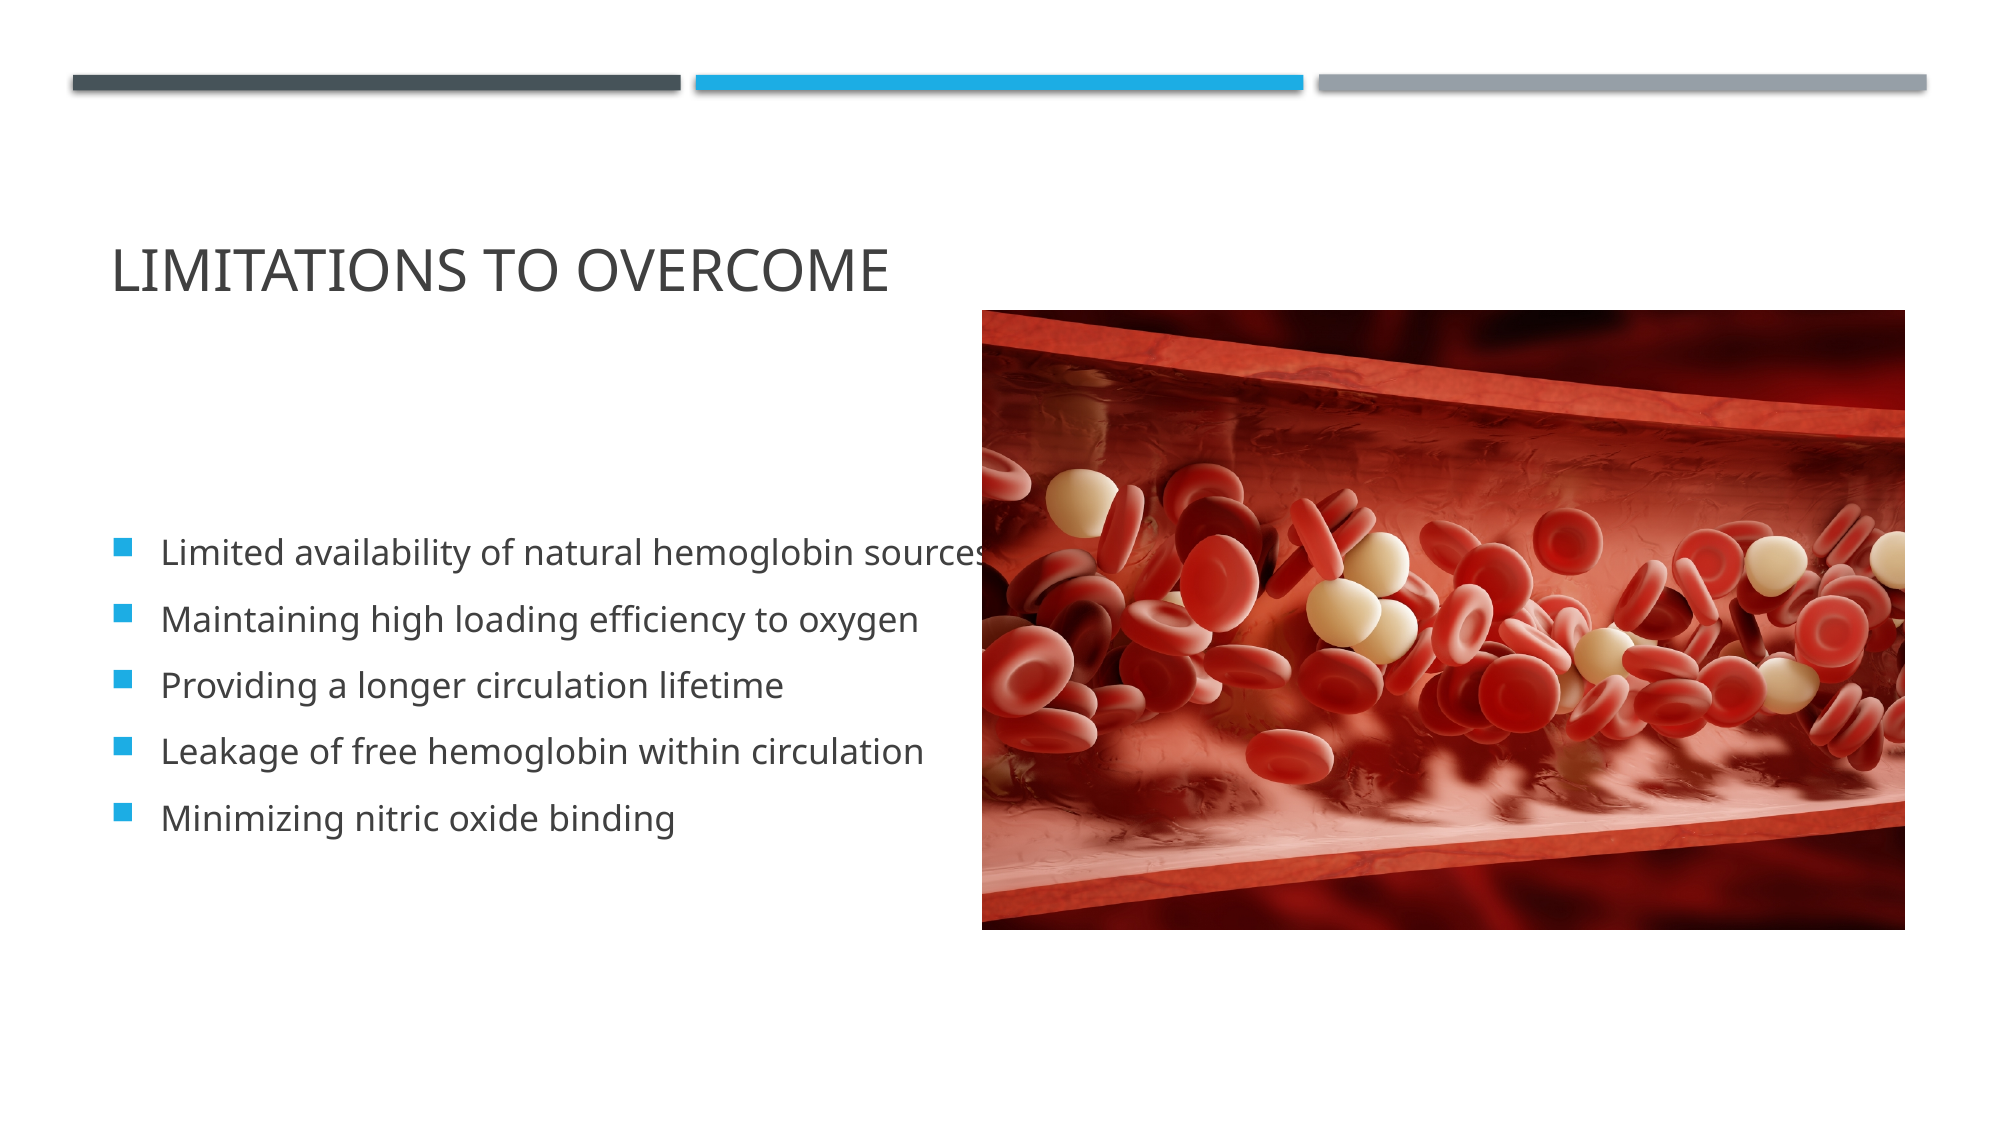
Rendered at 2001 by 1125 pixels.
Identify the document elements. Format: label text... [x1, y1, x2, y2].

list Limited availability of natural hemoglobin sources Maintaining high loading efficiency to oxygen Providing a longer circulation lifetime Leakage of free hemoglobin within circulation Minimizing nitric oxide binding [95, 383, 1905, 981]
picture [982, 309, 1906, 931]
title Limitations to overcome [95, 115, 1905, 311]
